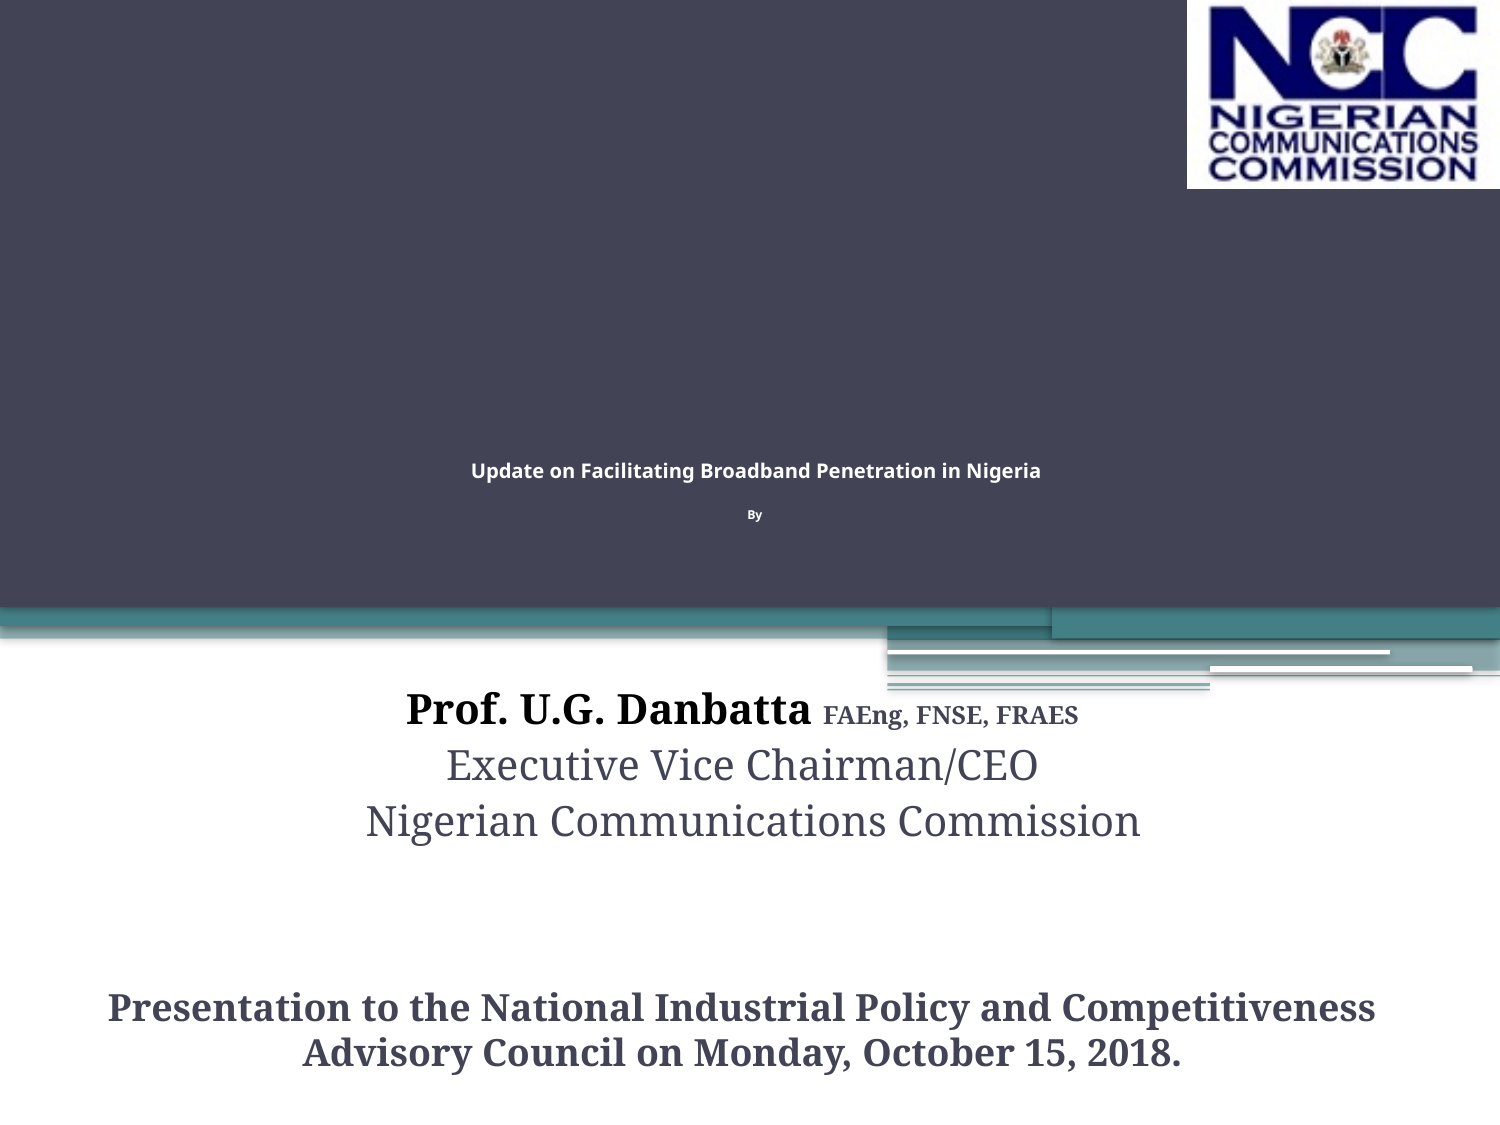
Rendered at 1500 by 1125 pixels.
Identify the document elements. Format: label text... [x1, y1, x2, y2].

subtitle Prof. U.G. Danbatta FAEng, FNSE, FRAES Executive Vice Chairman/CEO Nigerian Communications Commission Presentation to the National Industrial Policy and Competitiveness Advisory Council on Monday, October 15, 2018. [37, 675, 1438, 1100]
picture [1187, 0, 1500, 189]
title Update on Facilitating Broadband Penetration in Nigeria By [19, 399, 1494, 530]
